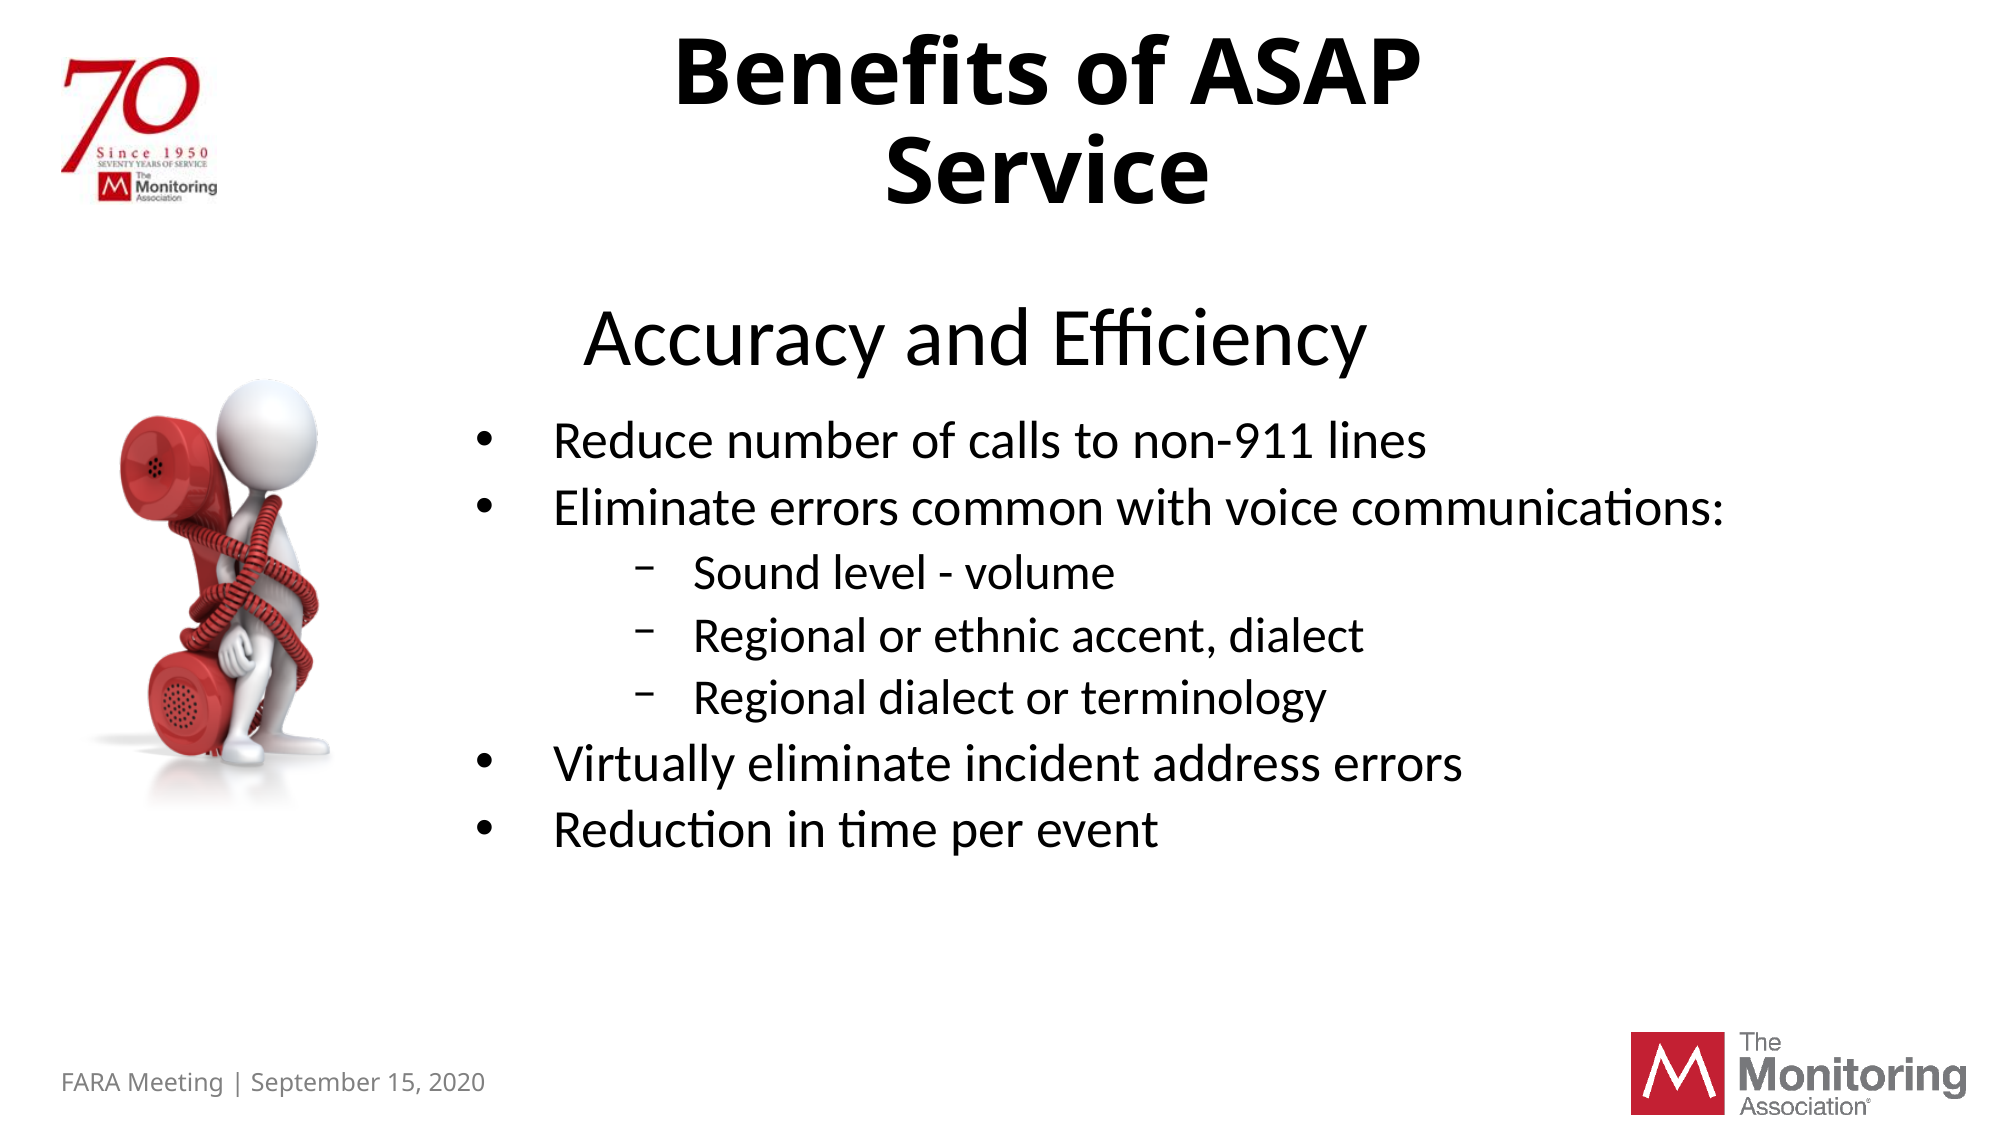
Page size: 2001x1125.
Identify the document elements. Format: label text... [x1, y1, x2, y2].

title Benefits of ASAP Service [515, 29, 1582, 219]
text_box Accuracy and Efficiency [42, 274, 1911, 390]
picture [73, 364, 408, 811]
list Reduce number of calls to non-911 lines Eliminate errors common with voice communications: Sound level - volume Regional or ethnic accent, dialect Regional dialect or terminology Virtually eliminate incident address errors Reduction in time per event [407, 404, 1859, 869]
picture [61, 57, 217, 205]
picture [1631, 1032, 1966, 1115]
